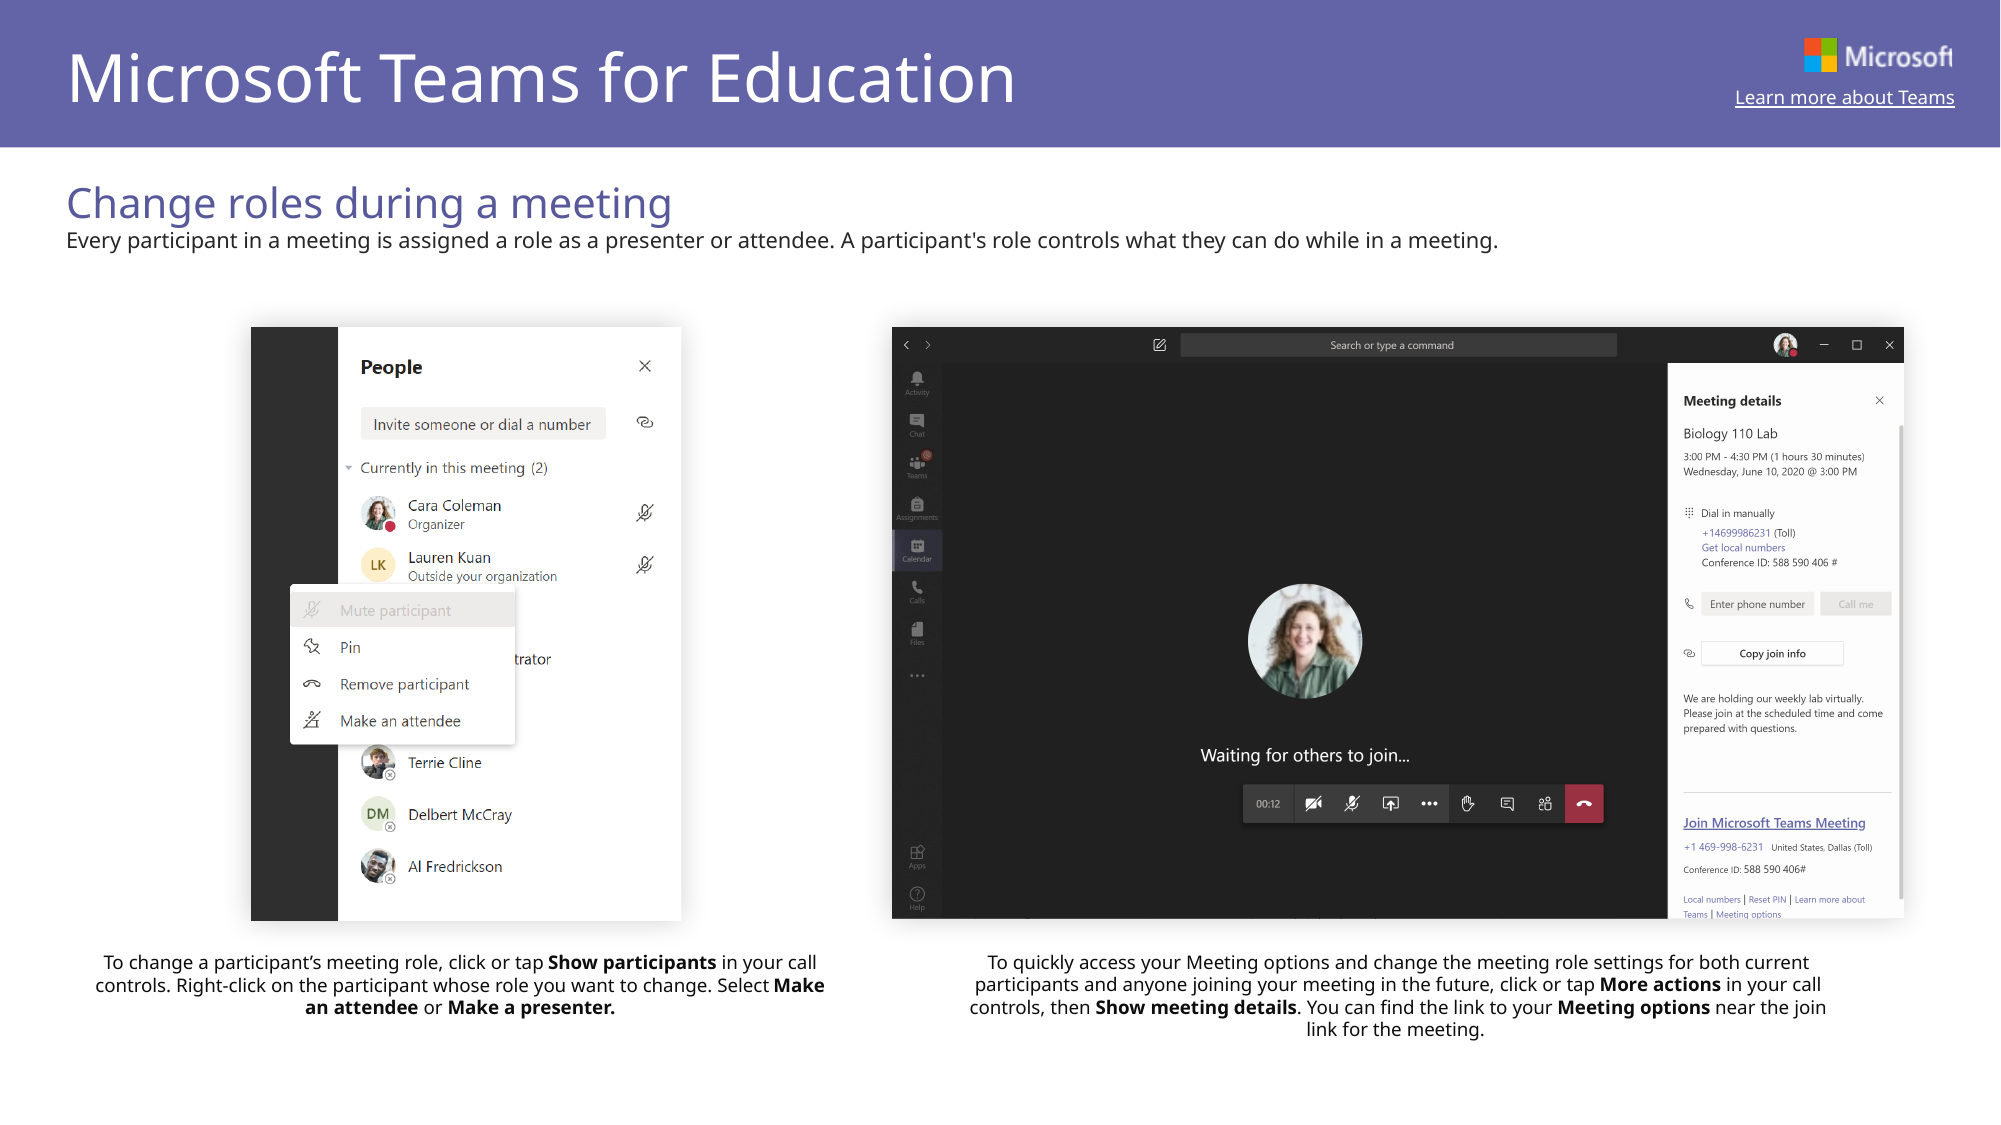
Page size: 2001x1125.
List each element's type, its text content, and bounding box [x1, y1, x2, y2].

text_box Microsoft Teams for Education [51, 11, 1582, 150]
text_box To change a participant’s meeting role, click or tap Show participants in your call controls. Right-click on the participant whose role you want to change. Select Make an attendee or Make a presenter. [80, 943, 841, 1027]
picture [251, 327, 682, 921]
picture [892, 327, 1904, 919]
text_box Change roles during a meeting Every participant in a meeting is assigned a role as a presenter or attendee. A participant's role controls what they can do while in a meeting. [51, 159, 2000, 287]
text_box To quickly access your Meeting options and change the meeting role settings for both current participants and anyone joining your meeting in the future, click or tap More actions in your call controls, then Show meeting details. You can find the link to your Meeting options near the join link for the meeting. [940, 942, 1856, 1048]
